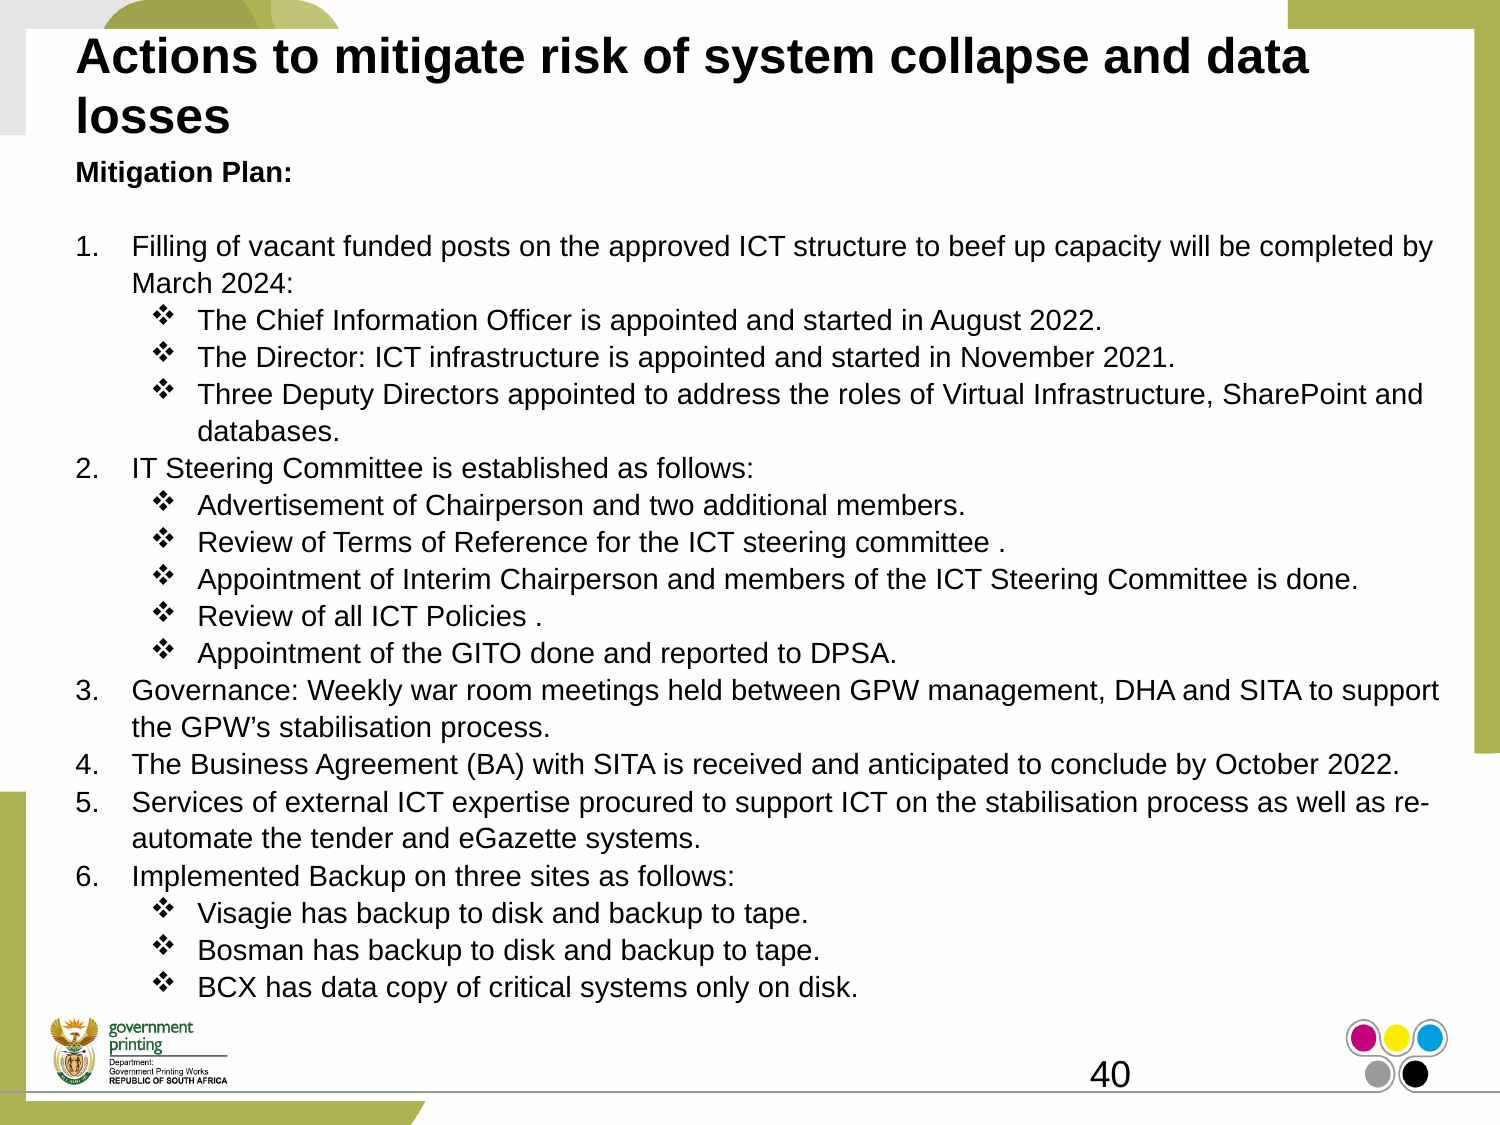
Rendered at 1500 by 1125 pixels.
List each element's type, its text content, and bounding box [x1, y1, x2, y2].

picture [0, 0, 1500, 1125]
slide_number 40 [1074, 1042, 1425, 1103]
list Mitigation Plan: Filling of vacant funded posts on the approved ICT structure to beef up capacity will be completed by March 2024: The Chief Information Officer is appointed and started in August 2022. The Director: ICT infrastructure is appointed and started in November 2021. Three Deputy Directors appointed to address the roles of Virtual Infrastructure, SharePoint and databases. IT Steering Committee is established as follows: Advertisement of Chairperson and two additional members. Review of Terms of Reference for the ICT steering committee . Appointment of Interim Chairperson and members of the ICT Steering Committee is done. Review of all ICT Policies . Appointment of the GITO done and reported to DPSA. Governance: Weekly war room meetings held between GPW management, DHA and SITA to support the GPW’s stabilisation process. The Business Agreement (BA) with SITA is received and anticipated to conclude by October 2022. Services of external ICT expertise procured to support ICT on the stabilisation process as well as re-automate the tender and eGazette systems. Implemented Backup on three sites as follows: Visagie has backup to disk and backup to tape. Bosman has backup to disk and backup to tape. BCX has data copy of critical systems only on disk. [60, 143, 1458, 1099]
title Actions to mitigate risk of system collapse and data losses [60, 15, 1419, 143]
